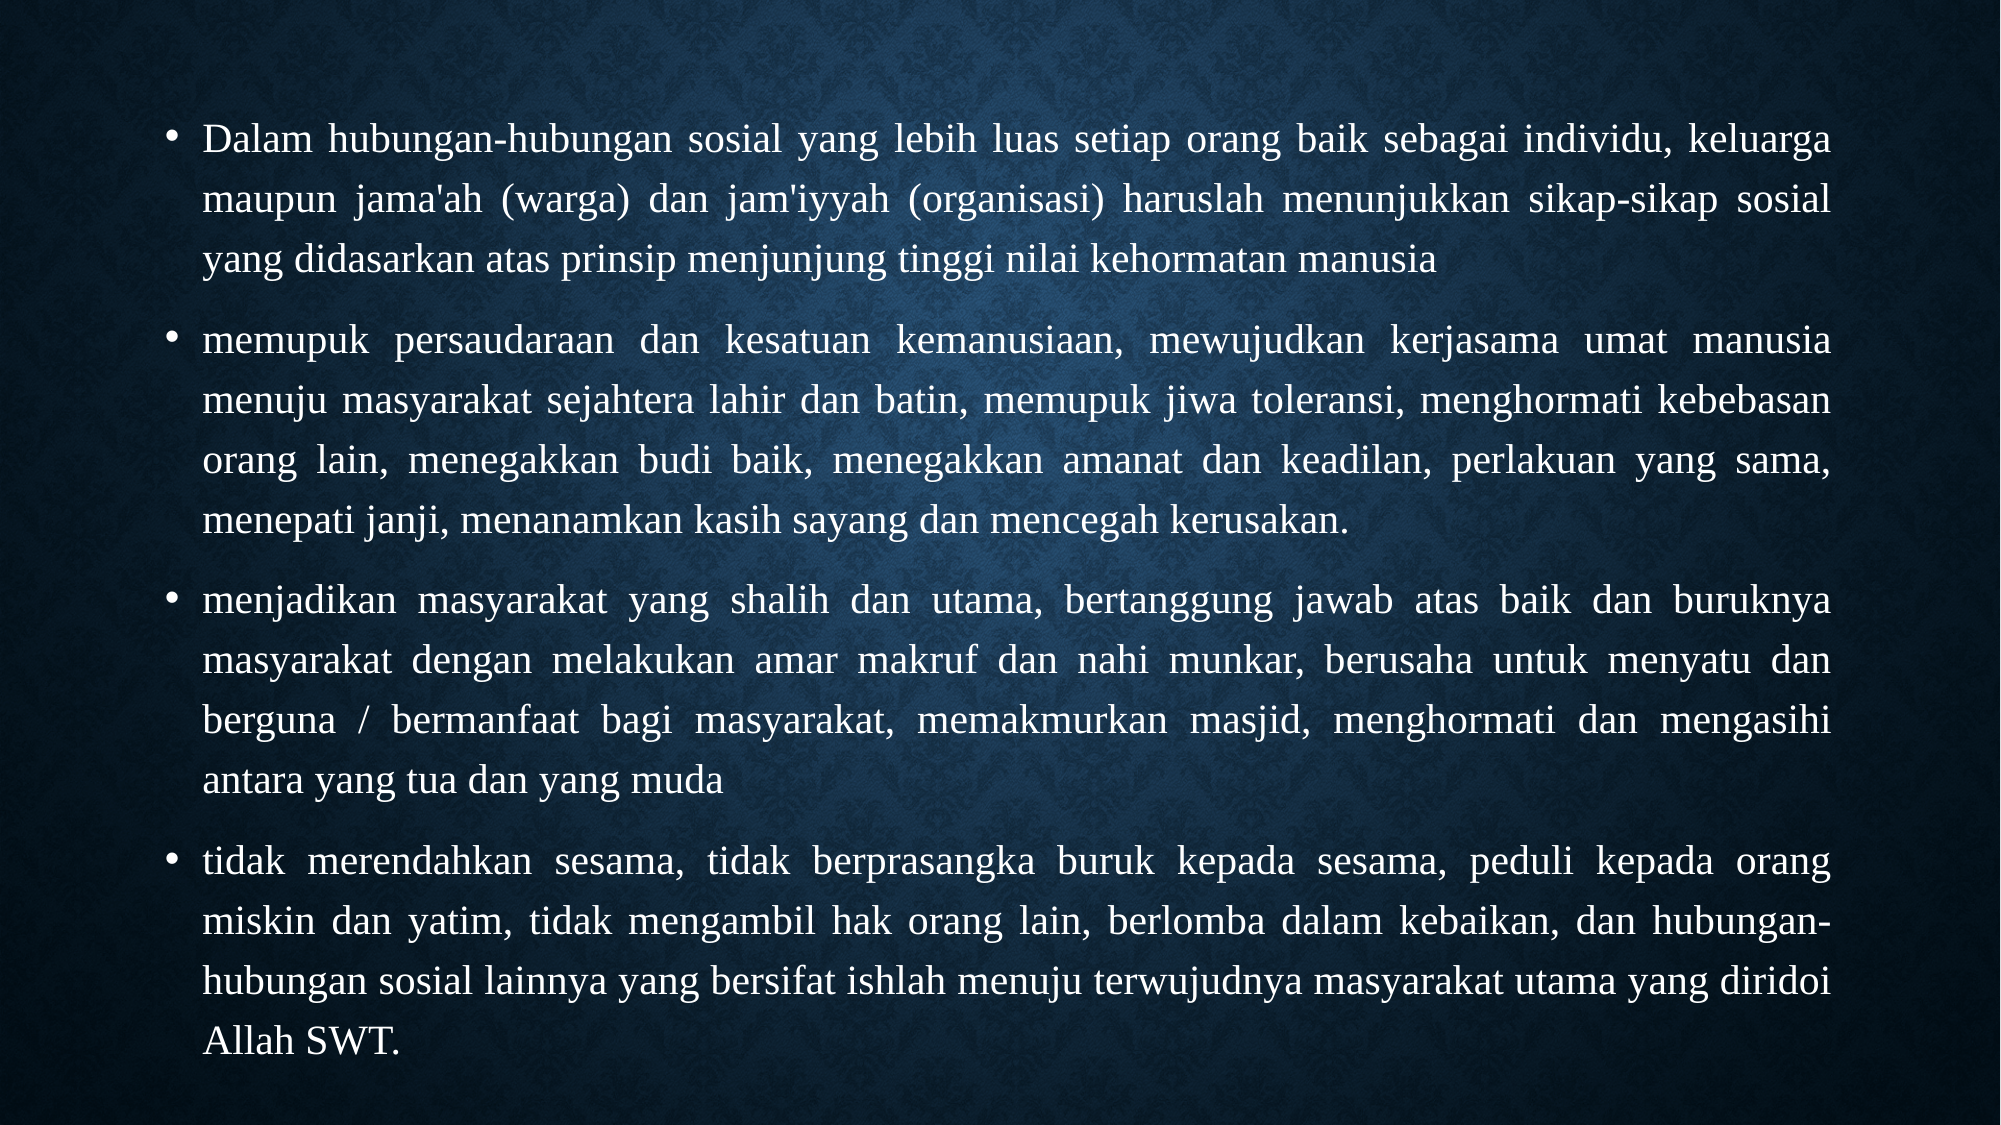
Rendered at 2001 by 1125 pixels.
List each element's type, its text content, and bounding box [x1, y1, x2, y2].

list Dalam hubungan-hubungan sosial yang lebih luas setiap orang baik sebagai individu, keluarga maupun jama'ah (warga) dan jam'iyyah (organisasi) haruslah menunjukkan sikap-sikap sosial yang didasarkan atas prinsip menjunjung tinggi nilai kehormatan manusia memupuk persaudaraan dan kesatuan kemanusiaan, mewujudkan kerjasama umat manusia menuju masyarakat sejahtera lahir dan batin, memupuk jiwa toleransi, menghormati kebebasan orang lain, menegakkan budi baik, menegakkan amanat dan keadilan, perlakuan yang sama, menepati janji, menanamkan kasih sayang dan mencegah kerusakan. menjadikan masyarakat yang shalih dan utama, bertanggung jawab atas baik dan buruknya masyarakat dengan melakukan amar makruf dan nahi munkar, berusaha untuk menyatu dan berguna / bermanfaat bagi masyarakat, memakmurkan masjid, menghormati dan mengasihi antara yang tua dan yang muda tidak merendahkan sesama, tidak berprasangka buruk kepada sesama, peduli kepada orang miskin dan yatim, tidak mengambil hak orang lain, berlomba dalam kebaikan, dan hubungan-hubungan sosial lainnya yang bersifat ishlah menuju terwujudnya masyarakat utama yang diridoi Allah SWT. [149, 93, 1849, 1110]
